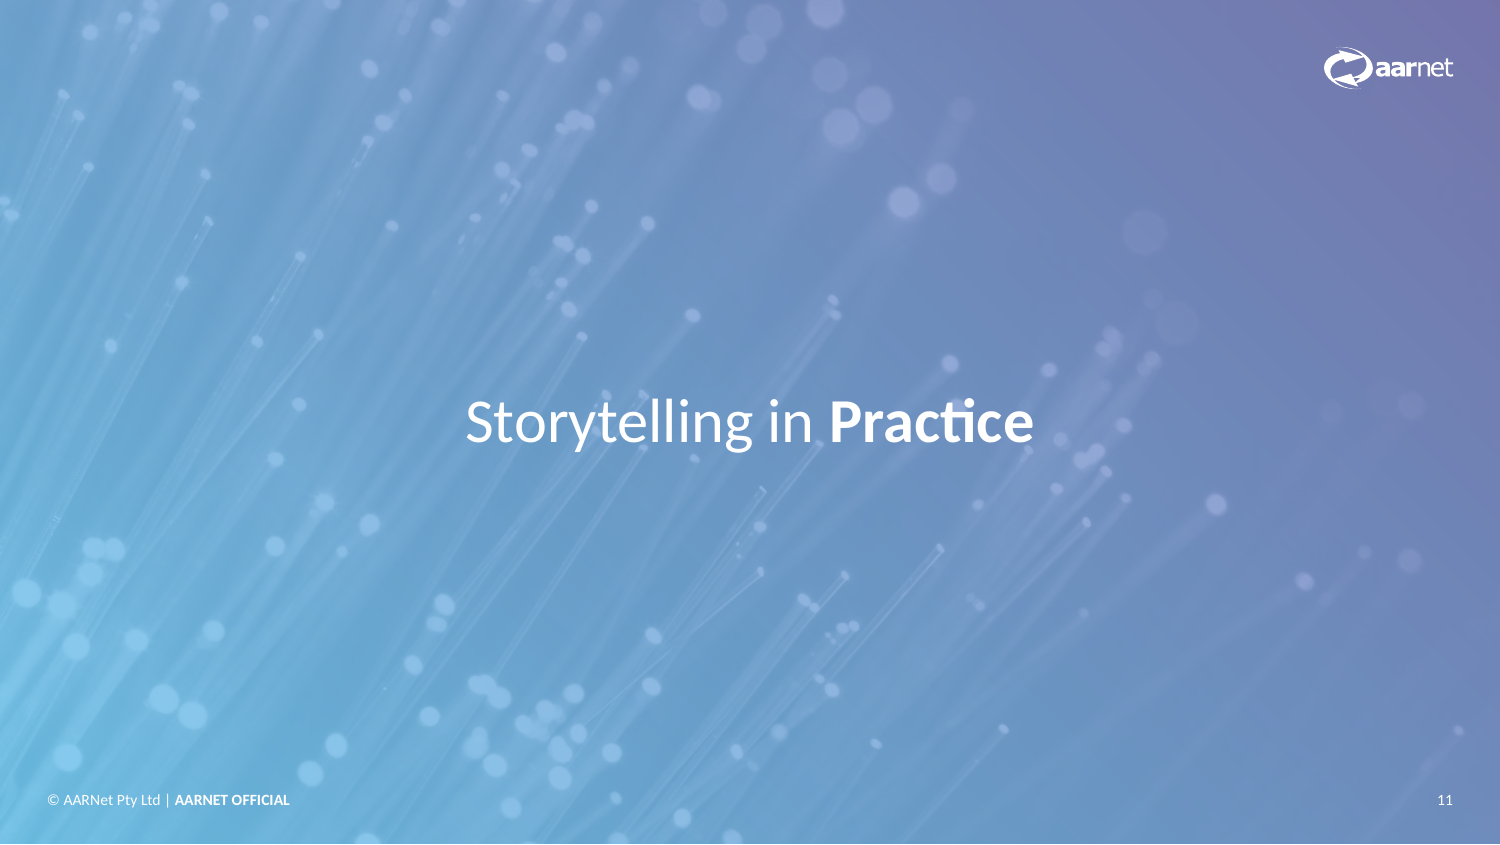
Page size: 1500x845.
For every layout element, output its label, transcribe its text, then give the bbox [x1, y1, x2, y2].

footer © AARNet Pty Ltd | AARNET OFFICIAL [46, 790, 554, 808]
slide_number 11 [1115, 790, 1454, 808]
list Storytelling in Practice [291, 264, 1209, 580]
